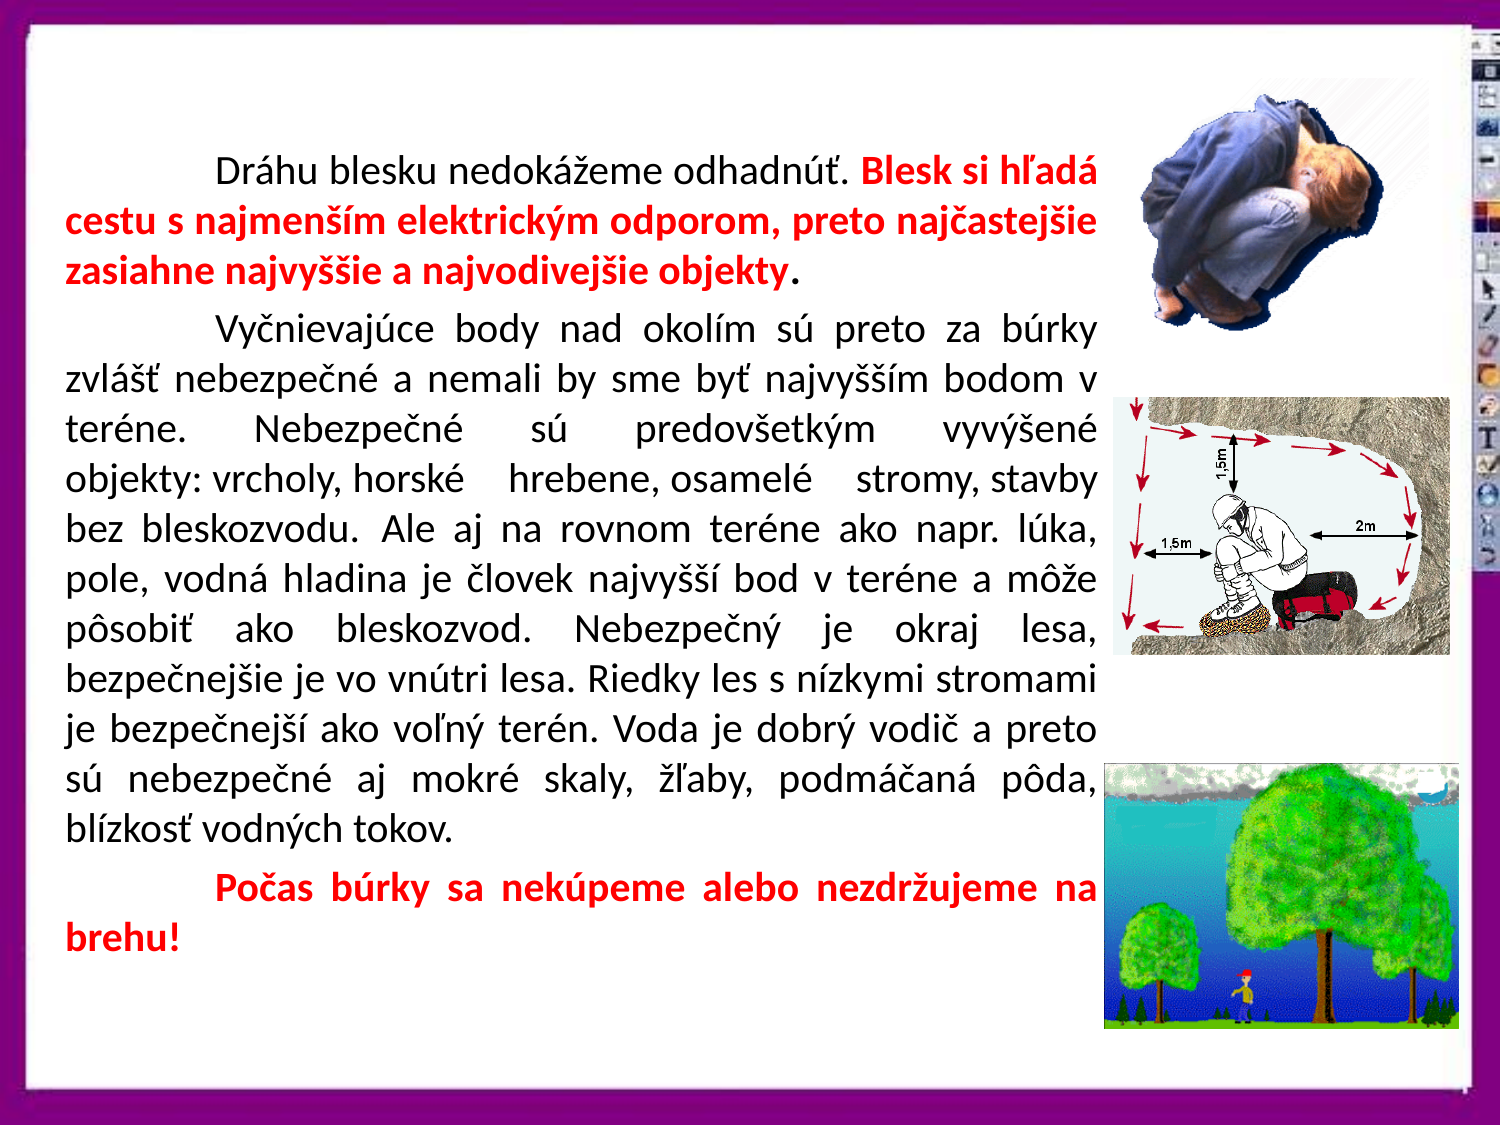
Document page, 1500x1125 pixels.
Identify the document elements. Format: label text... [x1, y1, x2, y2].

list Dráhu blesku nedokážeme odhadnúť. Blesk si hľadá cestu s najmenším elektrickým odporom, preto najčastejšie zasiahne najvyššie a najvodivejšie objekty. Vyčnievajúce body nad okolím sú preto za búrky zvlášť nebezpečné a nemali by sme byť najvyšším bodom v teréne. Nebezpečné sú predovšetkým vyvýšené objekty: vrcholy, horské hrebene, osamelé stromy, stavby bez bleskozvodu. Ale aj na rovnom teréne ako napr. lúka, pole, vodná hladina je človek najvyšší bod v teréne a môže pôsobiť ako bleskozvod. Nebezpečný je okraj lesa, bezpečnejšie je vo vnútri lesa. Riedky les s nízkymi stromami je bezpečnejší ako voľný terén. Voda je dobrý vodič a preto sú nebezpečné aj mokré skaly, žľaby, podmáčaná pôda, blízkosť vodných tokov. Počas búrky sa nekúpeme alebo nezdržujeme na brehu! [50, 135, 1114, 1125]
picture [0, 0, 1500, 1125]
